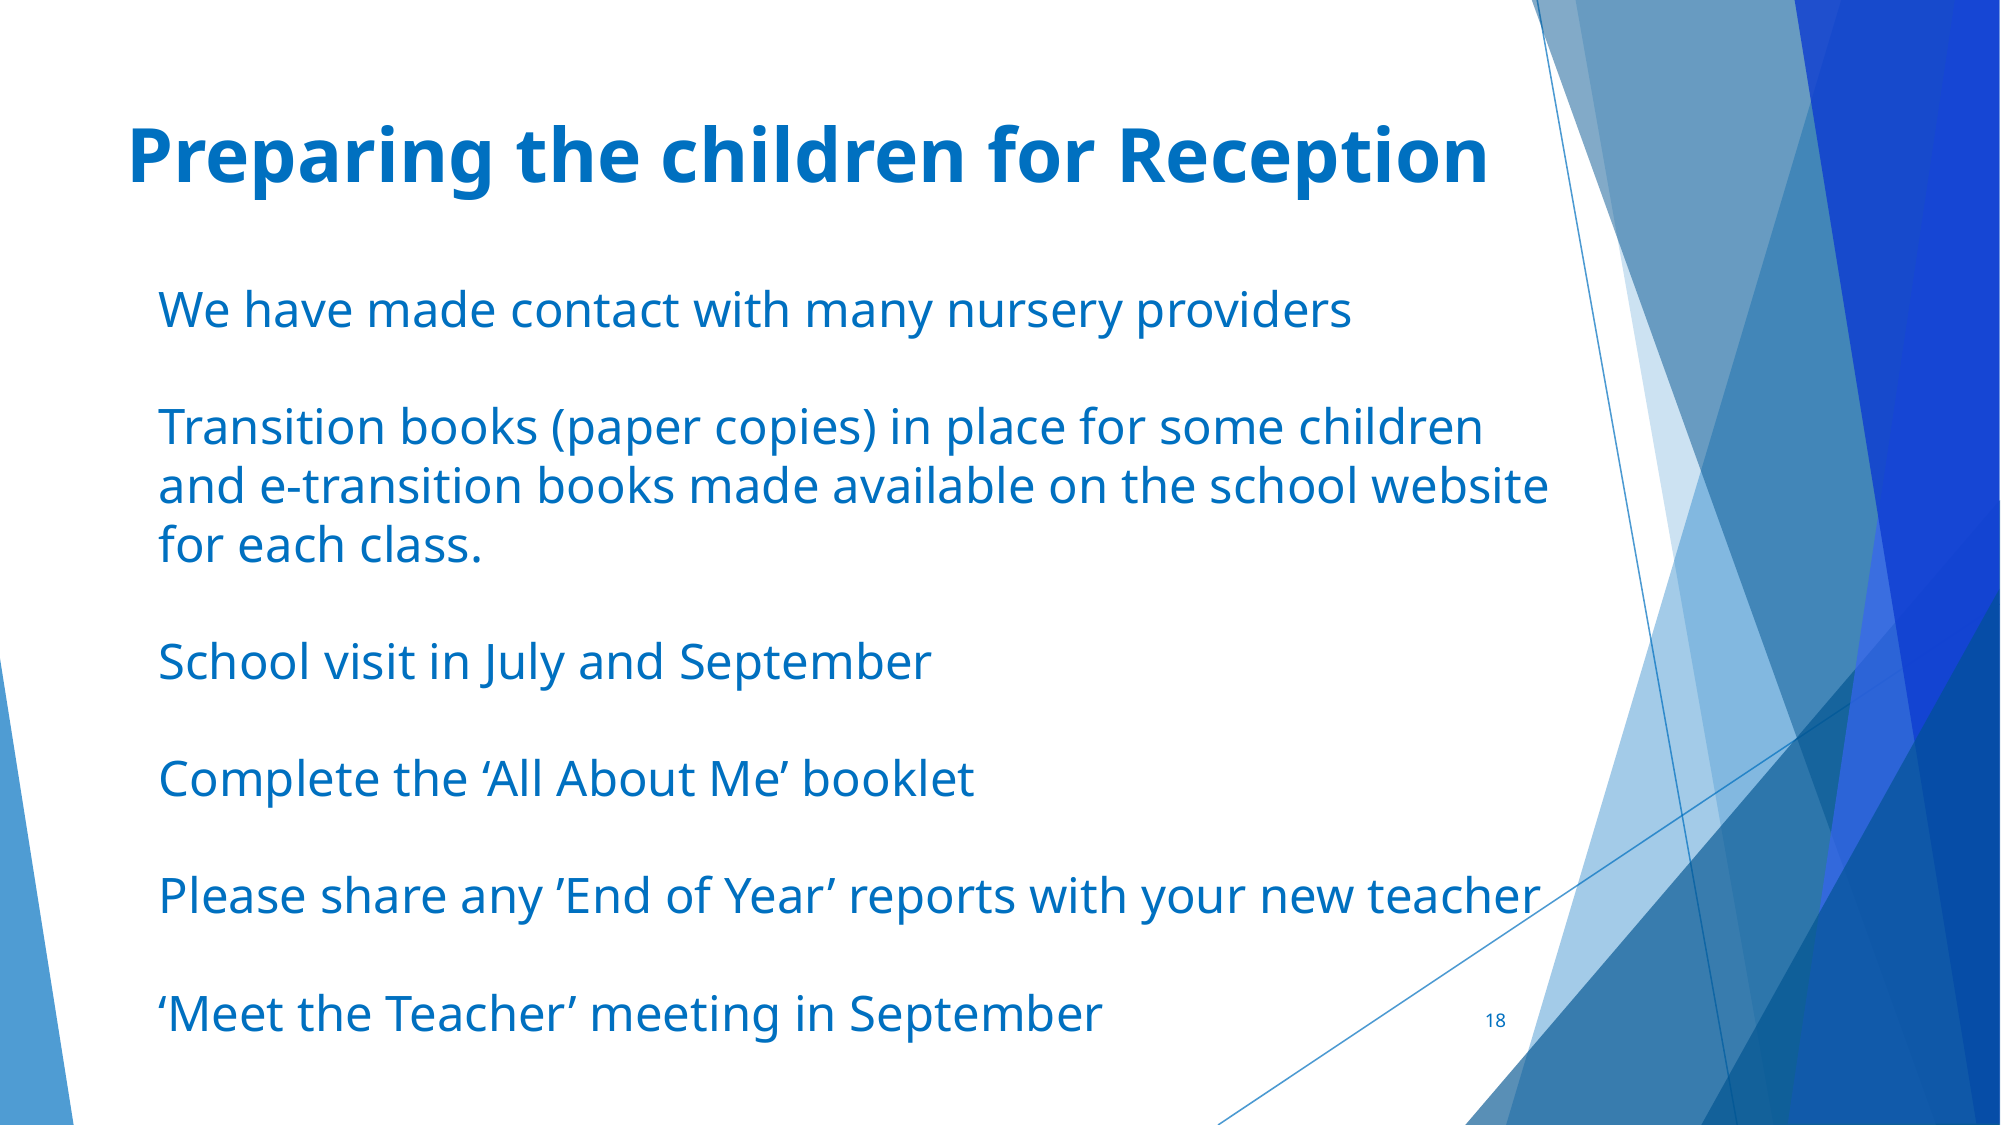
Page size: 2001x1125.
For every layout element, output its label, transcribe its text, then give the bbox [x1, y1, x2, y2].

title Preparing the children for Reception [111, 99, 1522, 223]
list We have made contact with many nursery providers Transition books (paper copies) in place for some children and e-transition books made available on the school website for each class. School visit in July and September Complete the ‘All About Me’ booklet Please share any ’End of Year’ reports with your new teacher ‘Meet the Teacher’ meeting in September [132, 271, 1578, 1051]
slide_number 18 [1409, 991, 1522, 1051]
